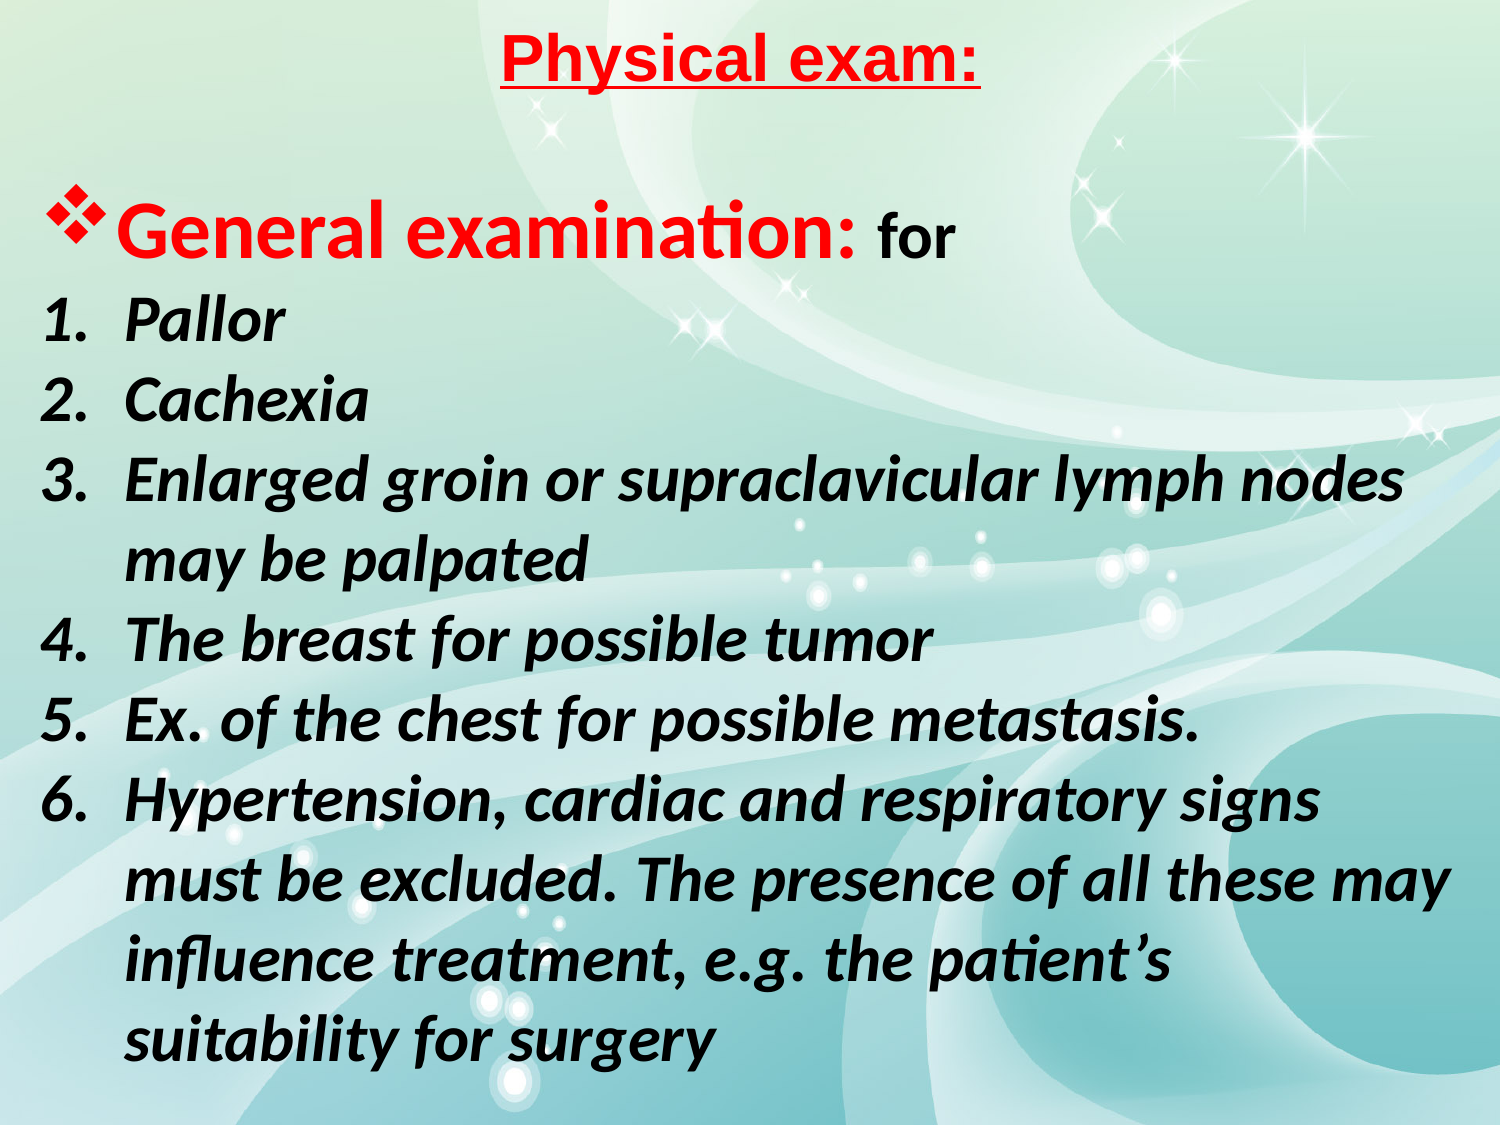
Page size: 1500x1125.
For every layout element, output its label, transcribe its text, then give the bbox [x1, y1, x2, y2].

picture [0, 0, 1500, 1125]
text_box Physical exam: General examination: for Pallor Cachexia Enlarged groin or supraclavicular lymph nodes may be palpated The breast for possible tumor Ex. of the chest for possible metastasis. Hypertension, cardiac and respiratory signs must be excluded. The presence of all these may influence treatment, e.g. the patient’s suitability for surgery [24, 7, 1475, 1083]
